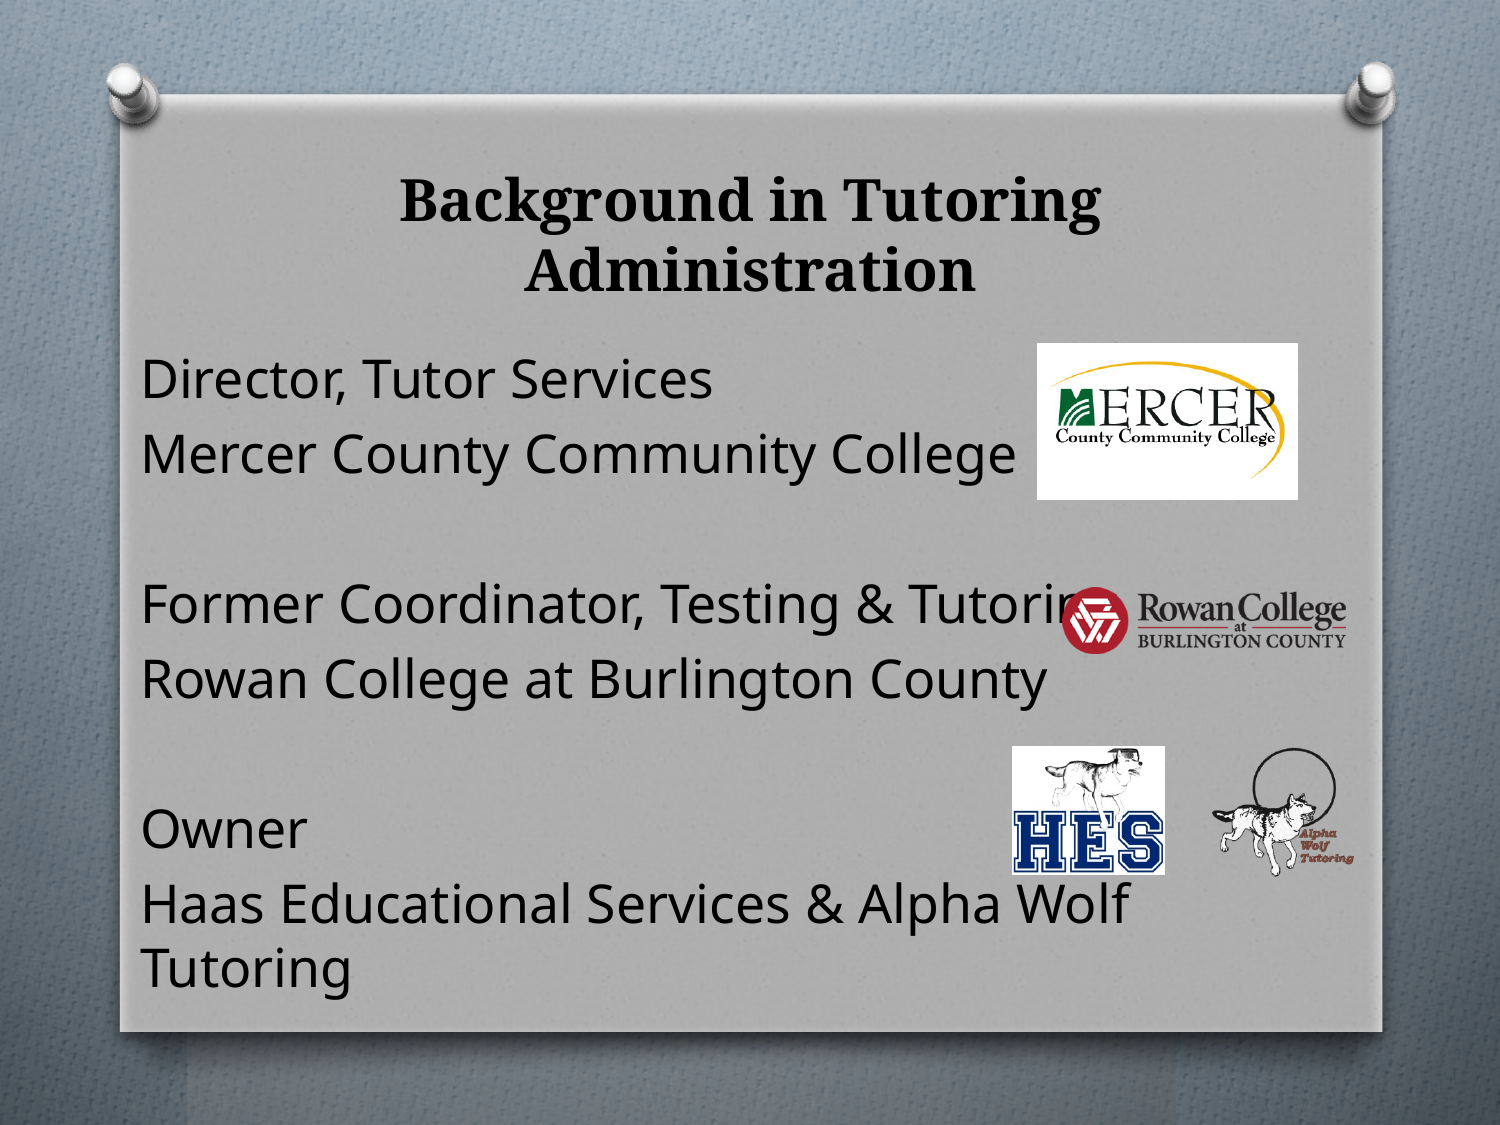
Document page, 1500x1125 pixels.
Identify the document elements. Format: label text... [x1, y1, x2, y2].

picture [1062, 587, 1346, 654]
picture [1037, 343, 1299, 501]
picture [75, 29, 198, 153]
list Director, Tutor Services Mercer County Community College Former Coordinator, Testing & Tutoring Rowan College at Burlington County Owner Haas Educational Services & Alpha Wolf Tutoring [125, 337, 1338, 1013]
picture [1317, 35, 1439, 156]
picture [1209, 745, 1356, 879]
picture [1012, 745, 1165, 876]
title Background in Tutoring Administration [179, 134, 1323, 332]
